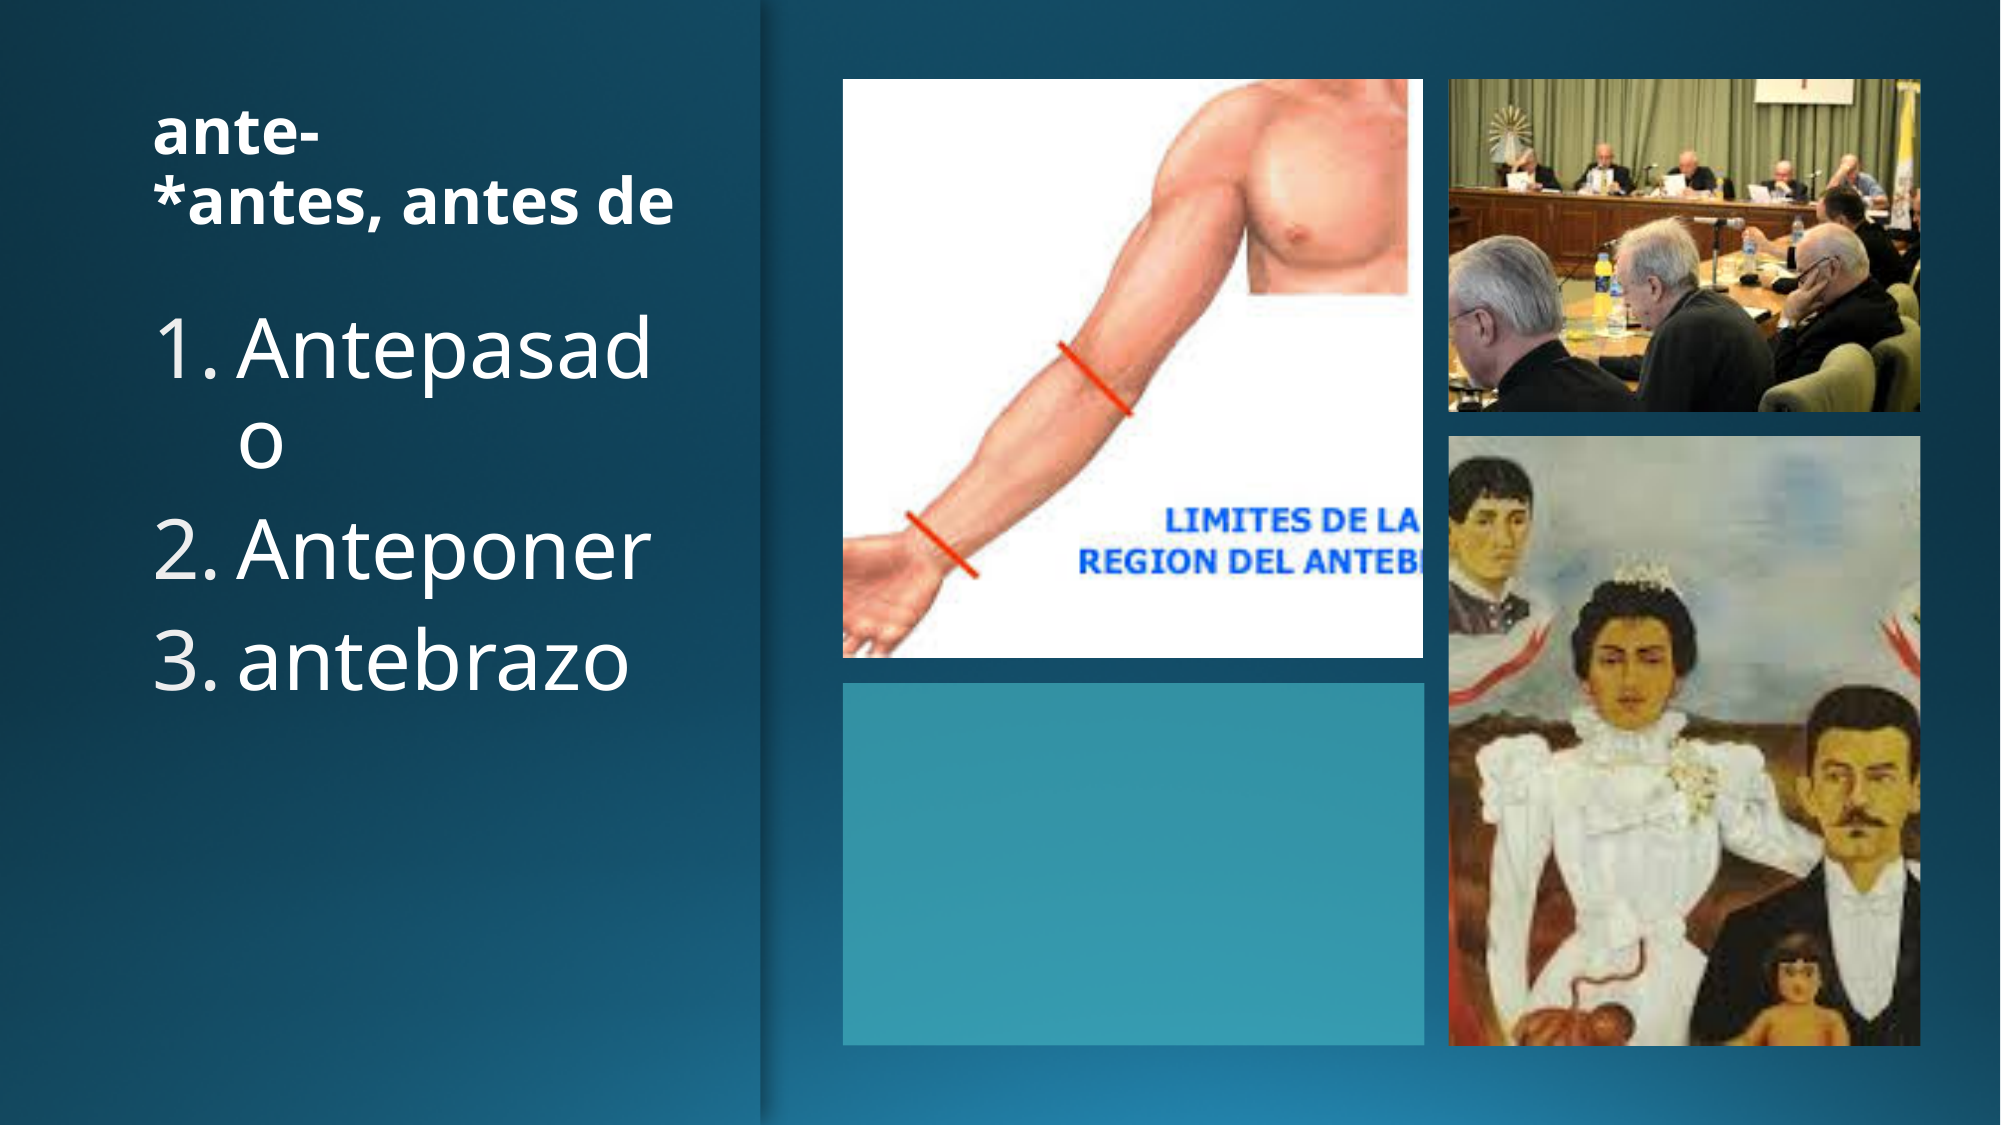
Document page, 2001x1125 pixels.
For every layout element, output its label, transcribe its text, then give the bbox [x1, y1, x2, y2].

text_box [0, 0, 761, 1125]
text_box [842, 682, 1426, 1046]
list Antepasado Anteponer antebrazo [137, 299, 709, 1014]
picture [761, 0, 2001, 1125]
title ante- *antes, antes de [137, 59, 709, 278]
